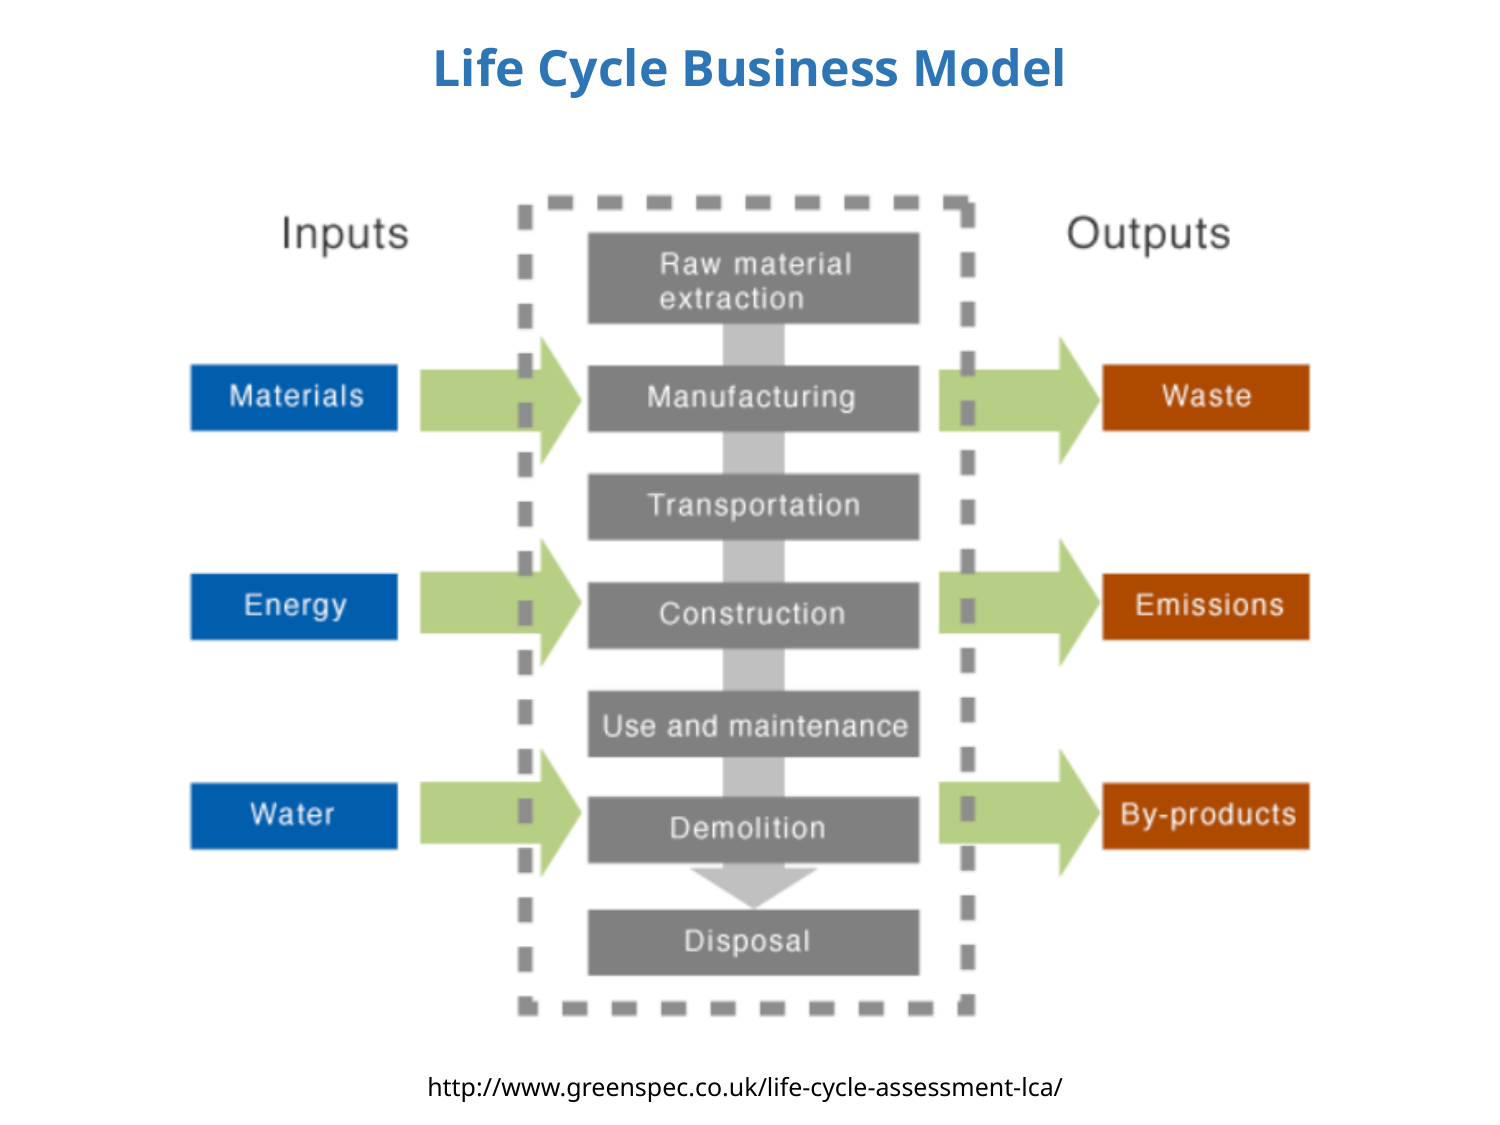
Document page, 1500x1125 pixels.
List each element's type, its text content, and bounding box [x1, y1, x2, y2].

text_box http://www.greenspec.co.uk/life-cycle-assessment-lca/ [3, 1063, 1489, 1109]
picture [158, 161, 1342, 1039]
text_box Life Cycle Business Model [333, 29, 1167, 104]
